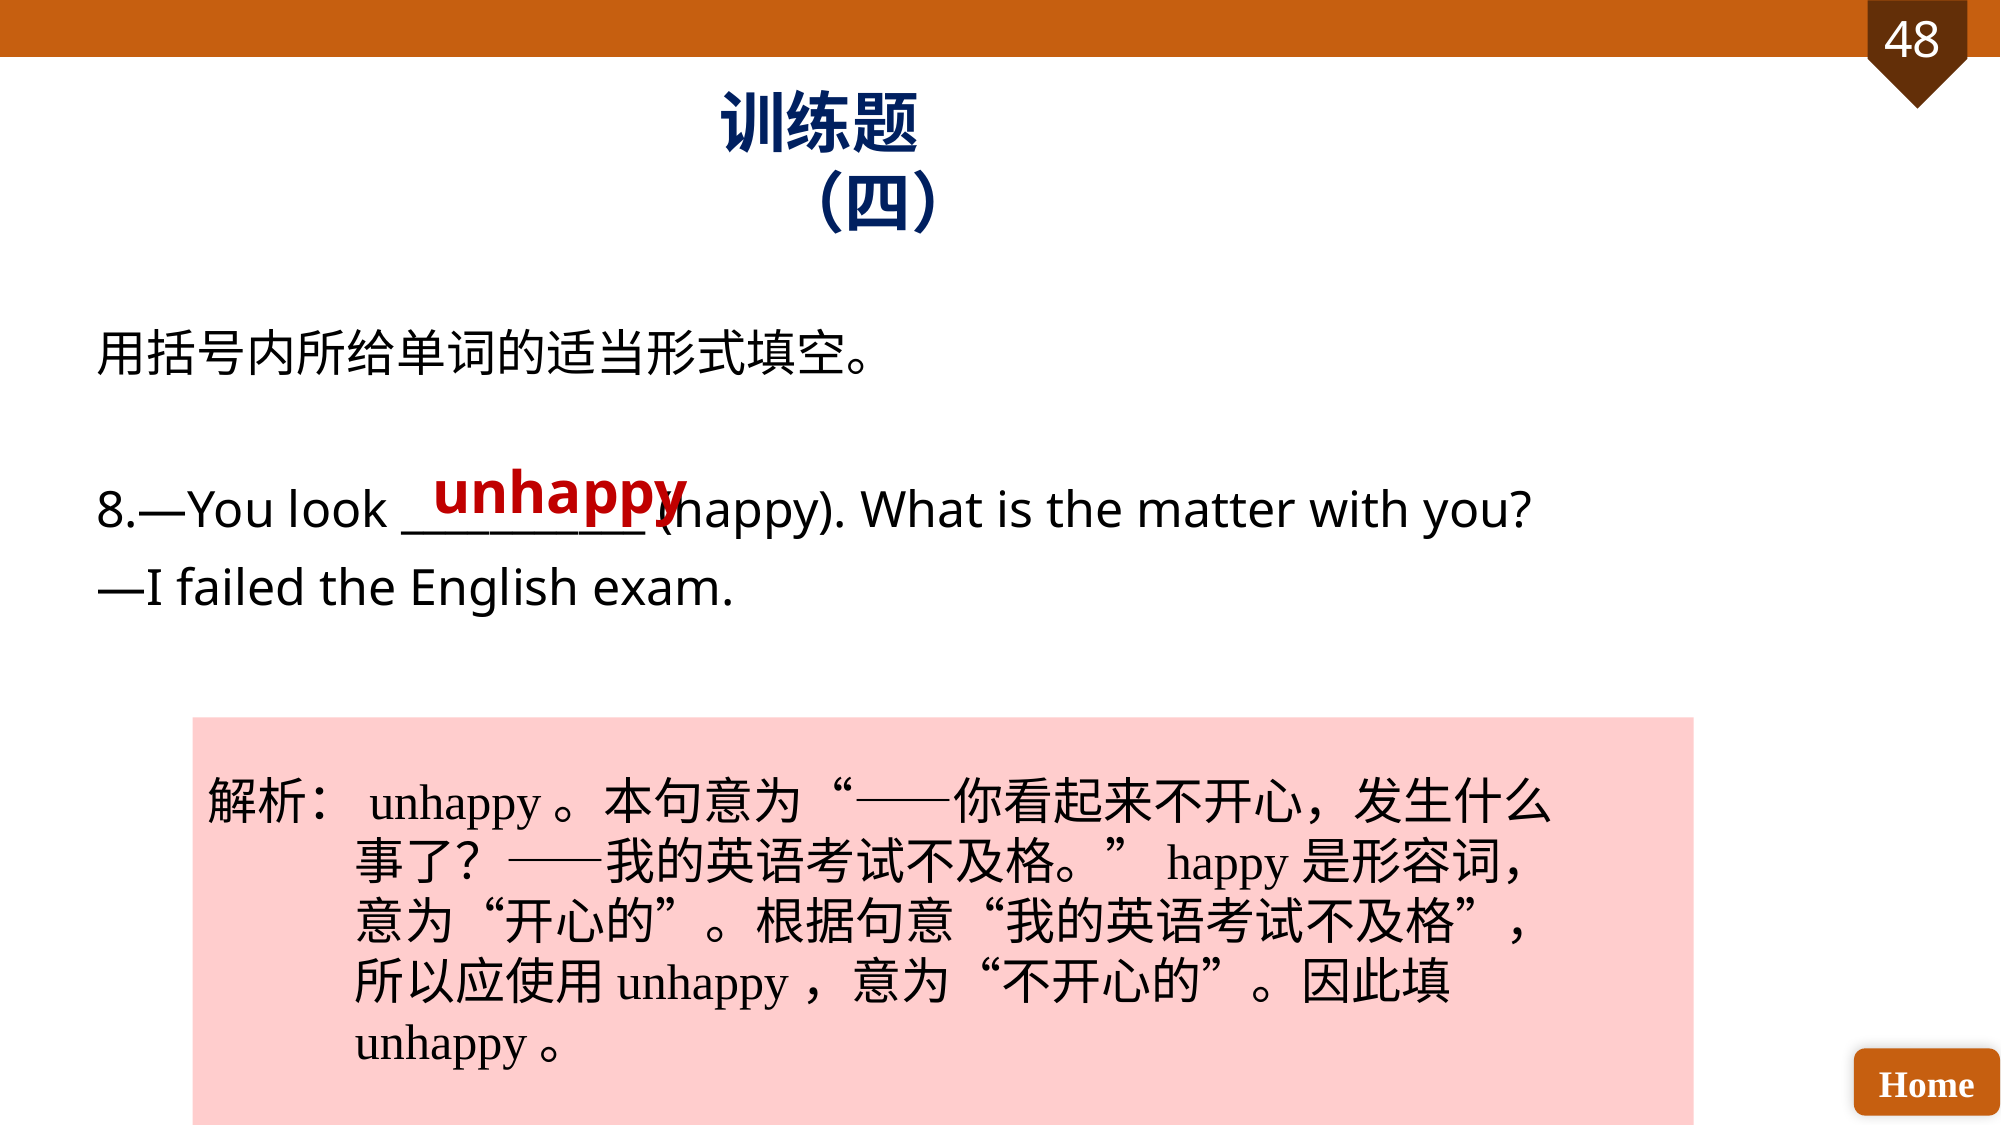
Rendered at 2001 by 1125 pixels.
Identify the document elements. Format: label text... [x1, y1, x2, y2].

text_box 用括号内所给单词的适当形式填空。 8.—You look ___________ (happy). What is the matter with you? —I failed the English exam. [81, 296, 1965, 624]
text_box unhappy [417, 448, 703, 533]
text_box 解析：unhappy。本句意为“——你看起来不开心，发生什么事了？——我的英语考试不及格。”happy是形容词， 意为“开心的”。根据句意“我的英语考试不及格”，所以应使用unhappy，意为“不开心的”。因此填unhappy。 [192, 762, 1608, 1077]
text_box 训练题（四） [704, 73, 1096, 249]
text_box [191, 716, 1695, 1125]
